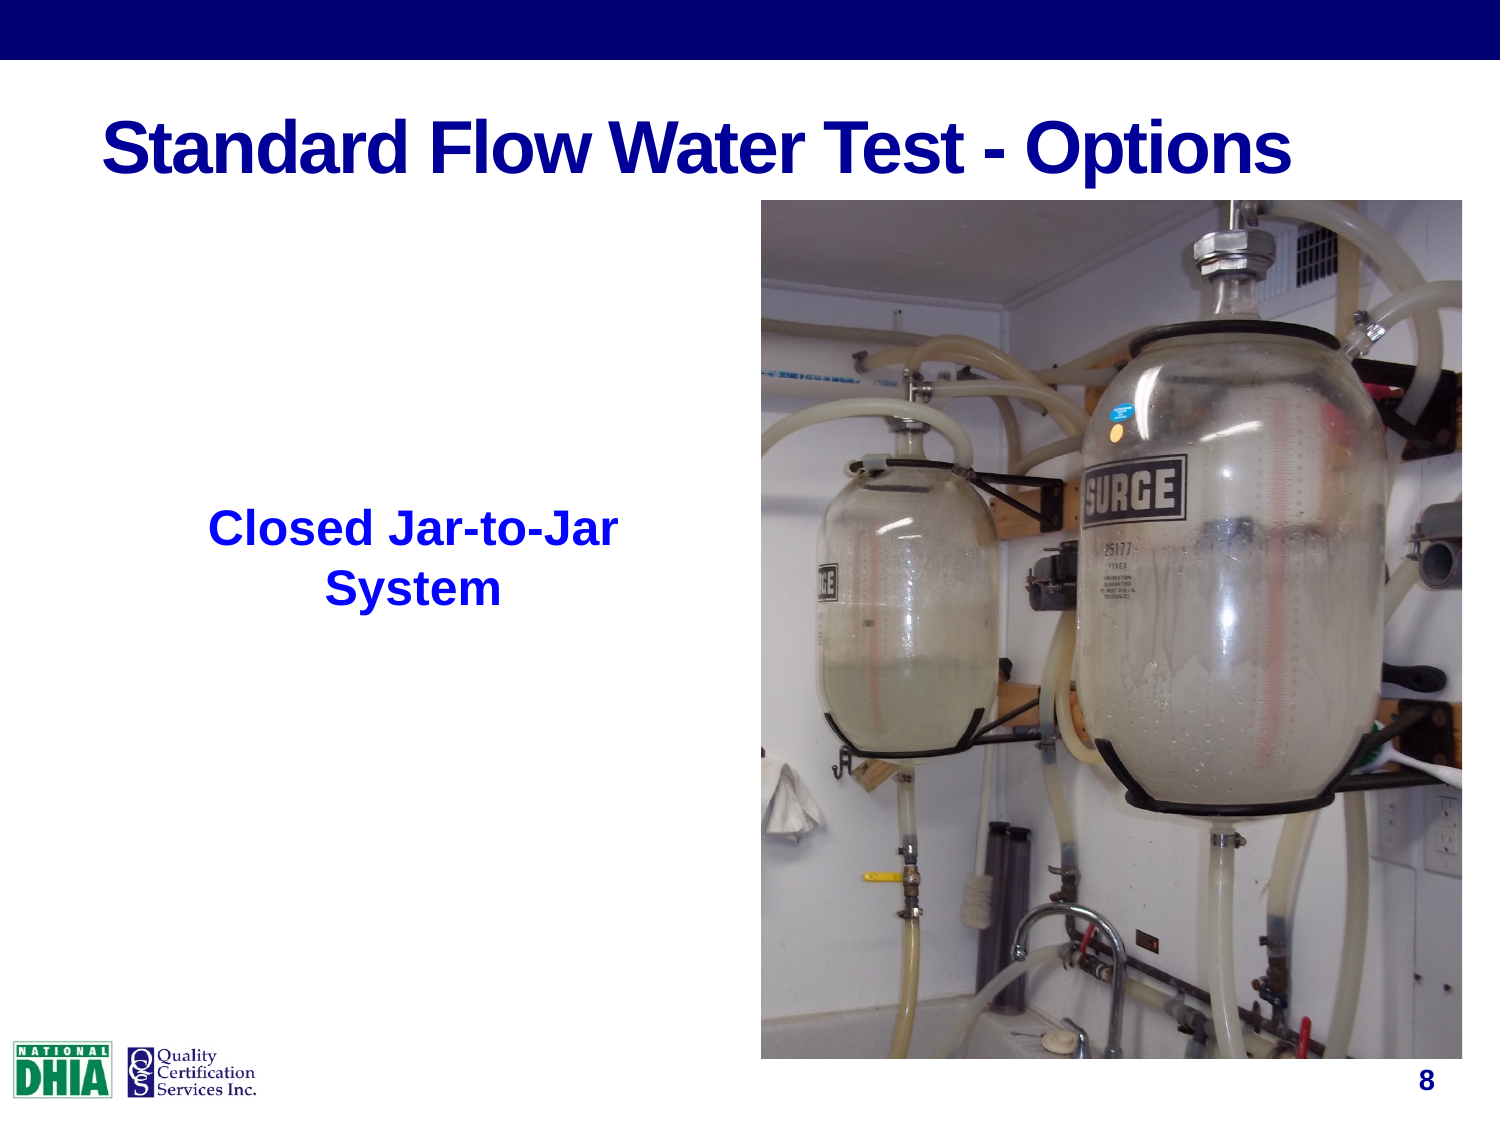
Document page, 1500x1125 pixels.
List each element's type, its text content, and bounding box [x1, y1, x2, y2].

list Closed Jar-to-Jar System [62, 487, 700, 864]
slide_number 8 [1403, 1051, 1479, 1106]
picture [760, 199, 1463, 1059]
title Standard Flow Water Test - Options [86, 62, 1436, 225]
picture [125, 1045, 262, 1099]
picture [12, 1040, 113, 1099]
